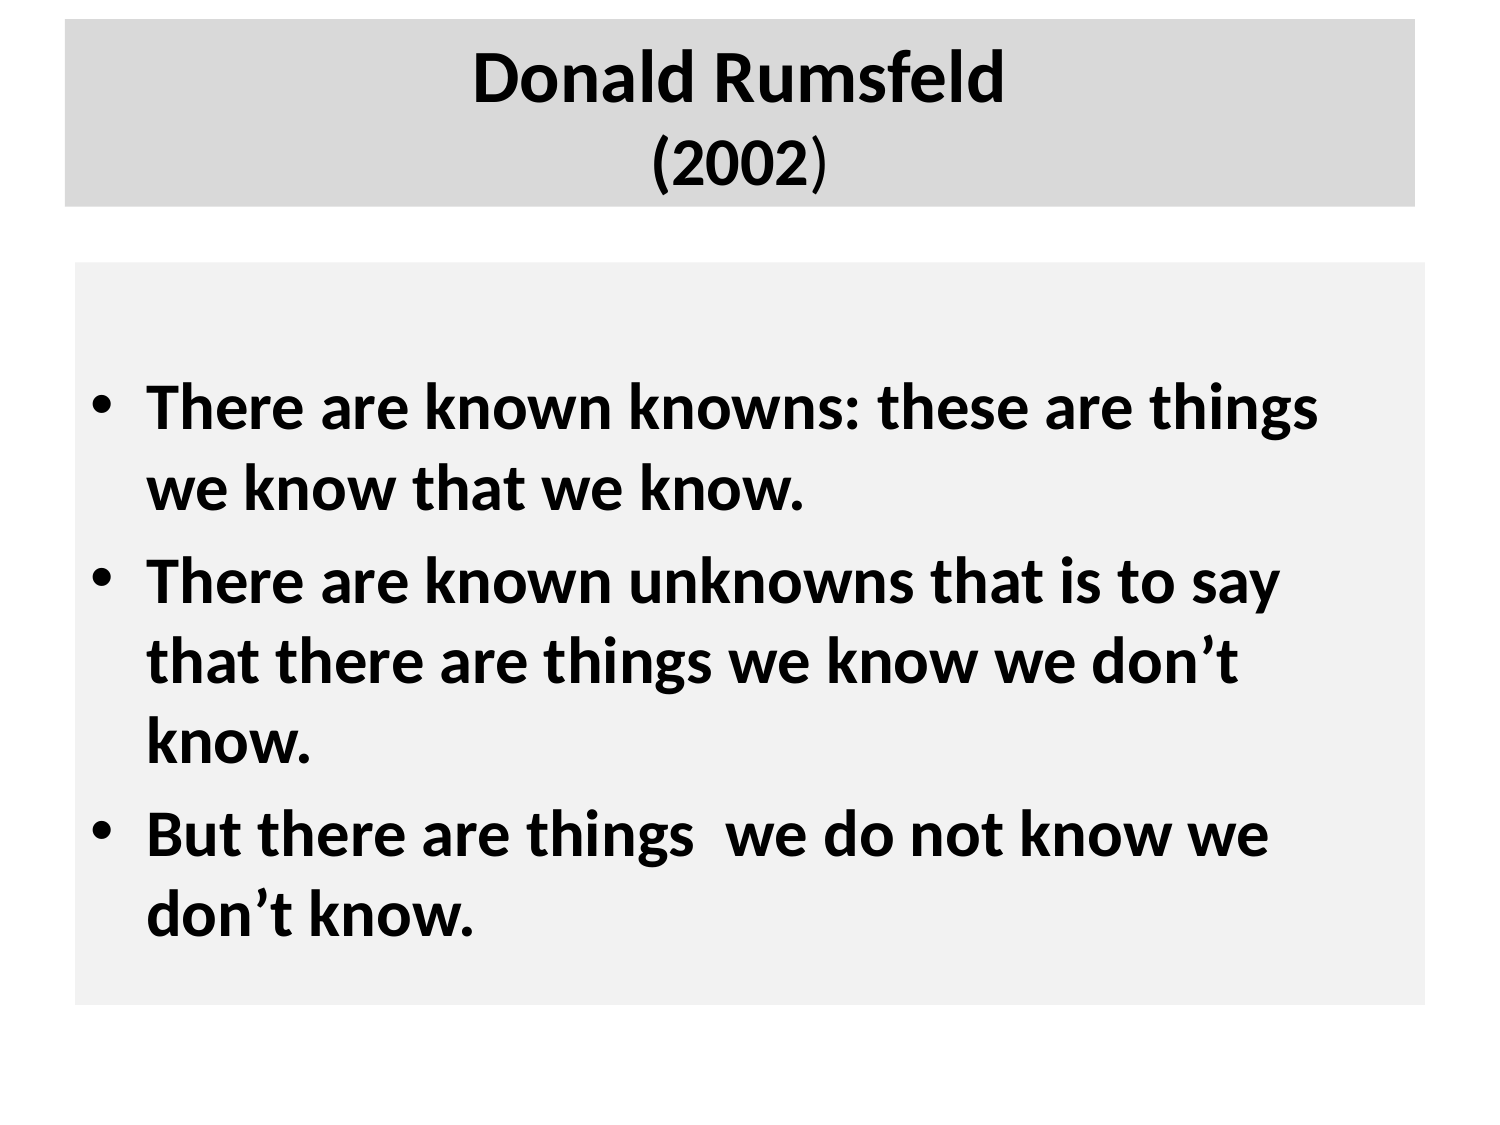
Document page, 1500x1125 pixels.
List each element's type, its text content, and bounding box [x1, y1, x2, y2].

title Donald Rumsfeld (2002) [64, 19, 1415, 207]
list There are known knowns: these are things we know that we know. There are known unknowns that is to say that there are things we know we don’t know. But there are things we do not know we don’t know. [75, 262, 1425, 1005]
